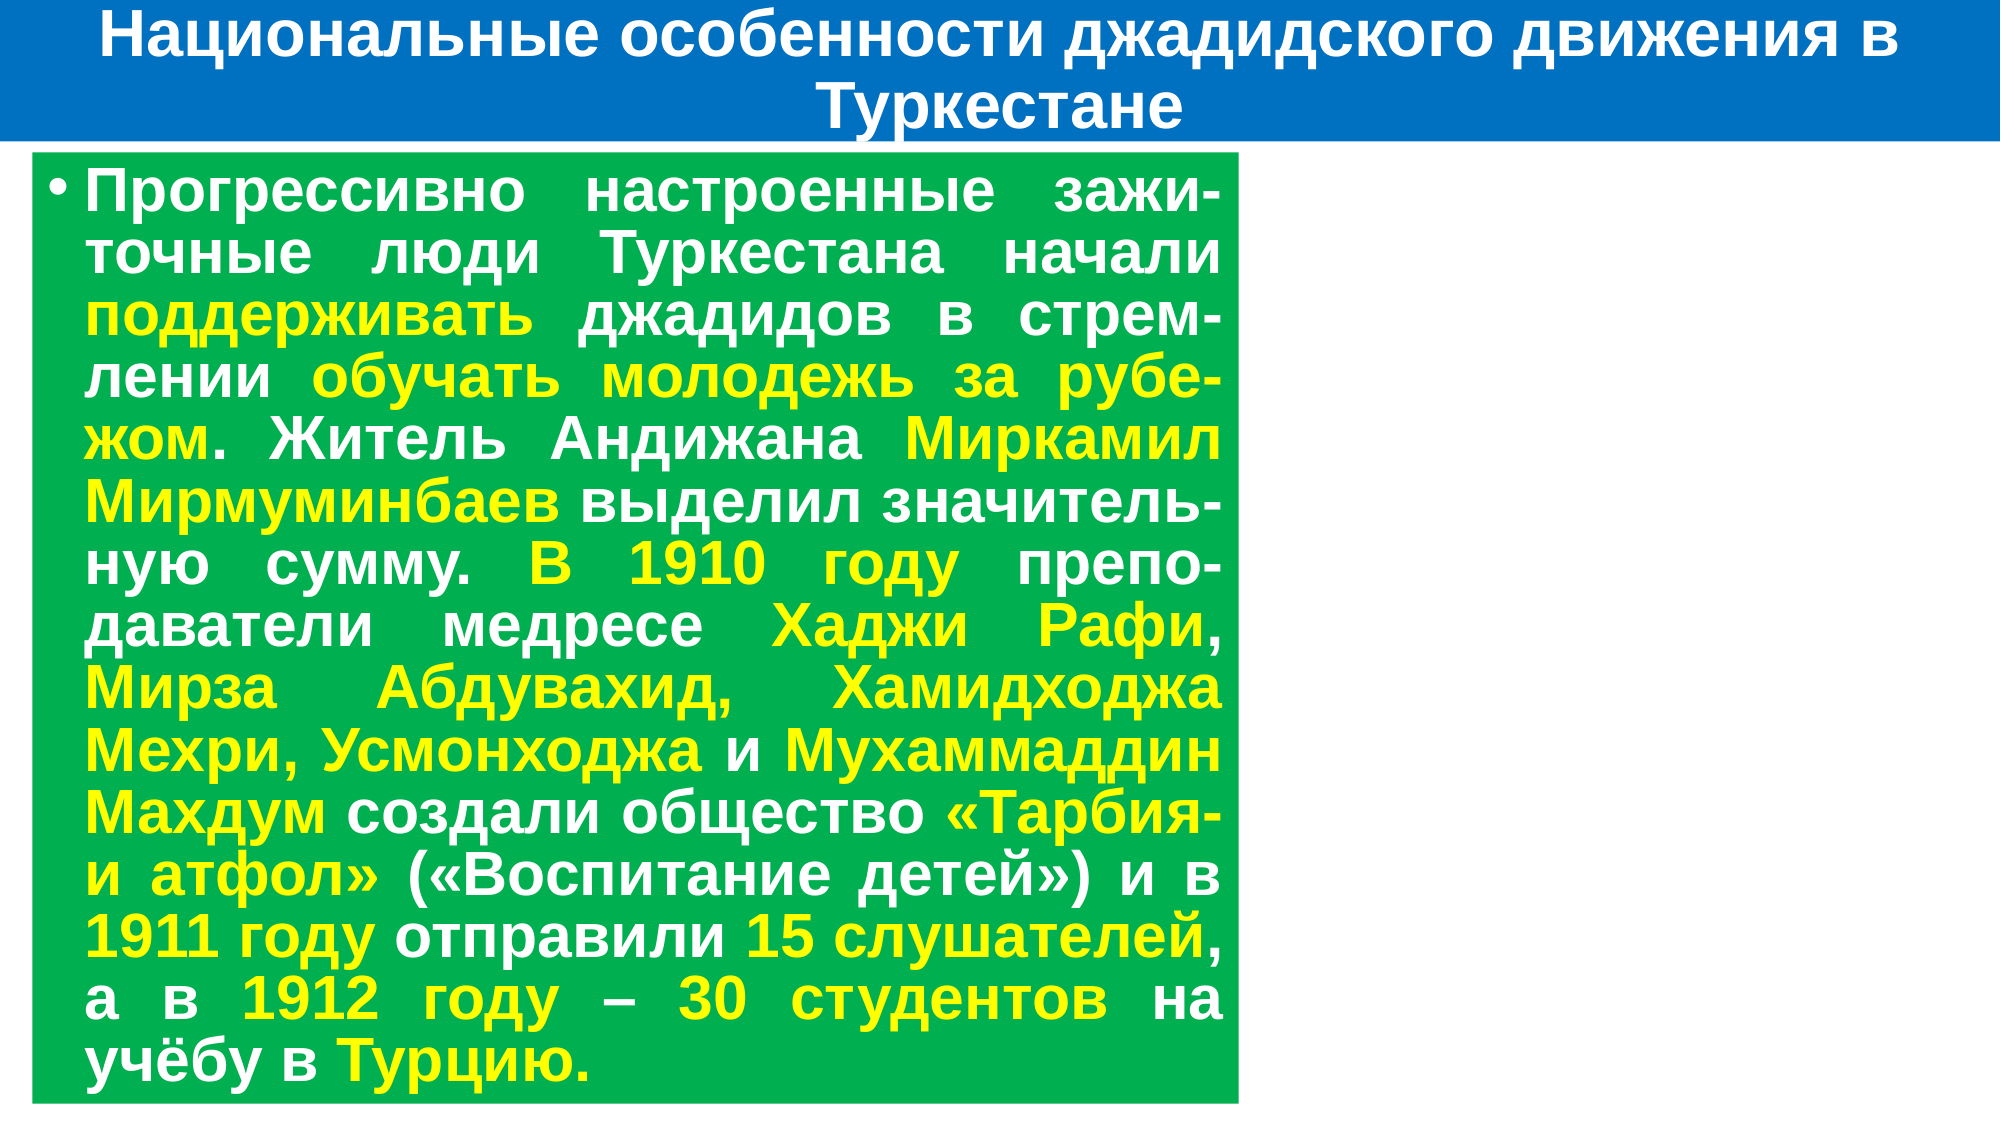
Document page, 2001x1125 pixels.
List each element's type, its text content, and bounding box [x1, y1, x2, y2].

list Прогрессивно настроенные зажи-точные люди Туркестана начали поддерживать джадидов в стрем-лении обучать молодежь за рубе-жом. Житель Андижана Миркамил Мирмуминбаев выделил значитель-ную сумму. В 1910 году препо-даватели медресе Хаджи Рафи, Мирза Абдувахид, Хамидходжа Мехри, Усмонходжа и Мухаммаддин Махдум создали общество «Тарбия-и атфол» («Воспитание детей») и в 1911 году отправили 15 слушателей, а в 1912 году – 30 студентов на учёбу в Турцию. [32, 152, 1239, 1104]
text_box Национальные особенности джадидского движения в Туркестане [0, 0, 2000, 142]
